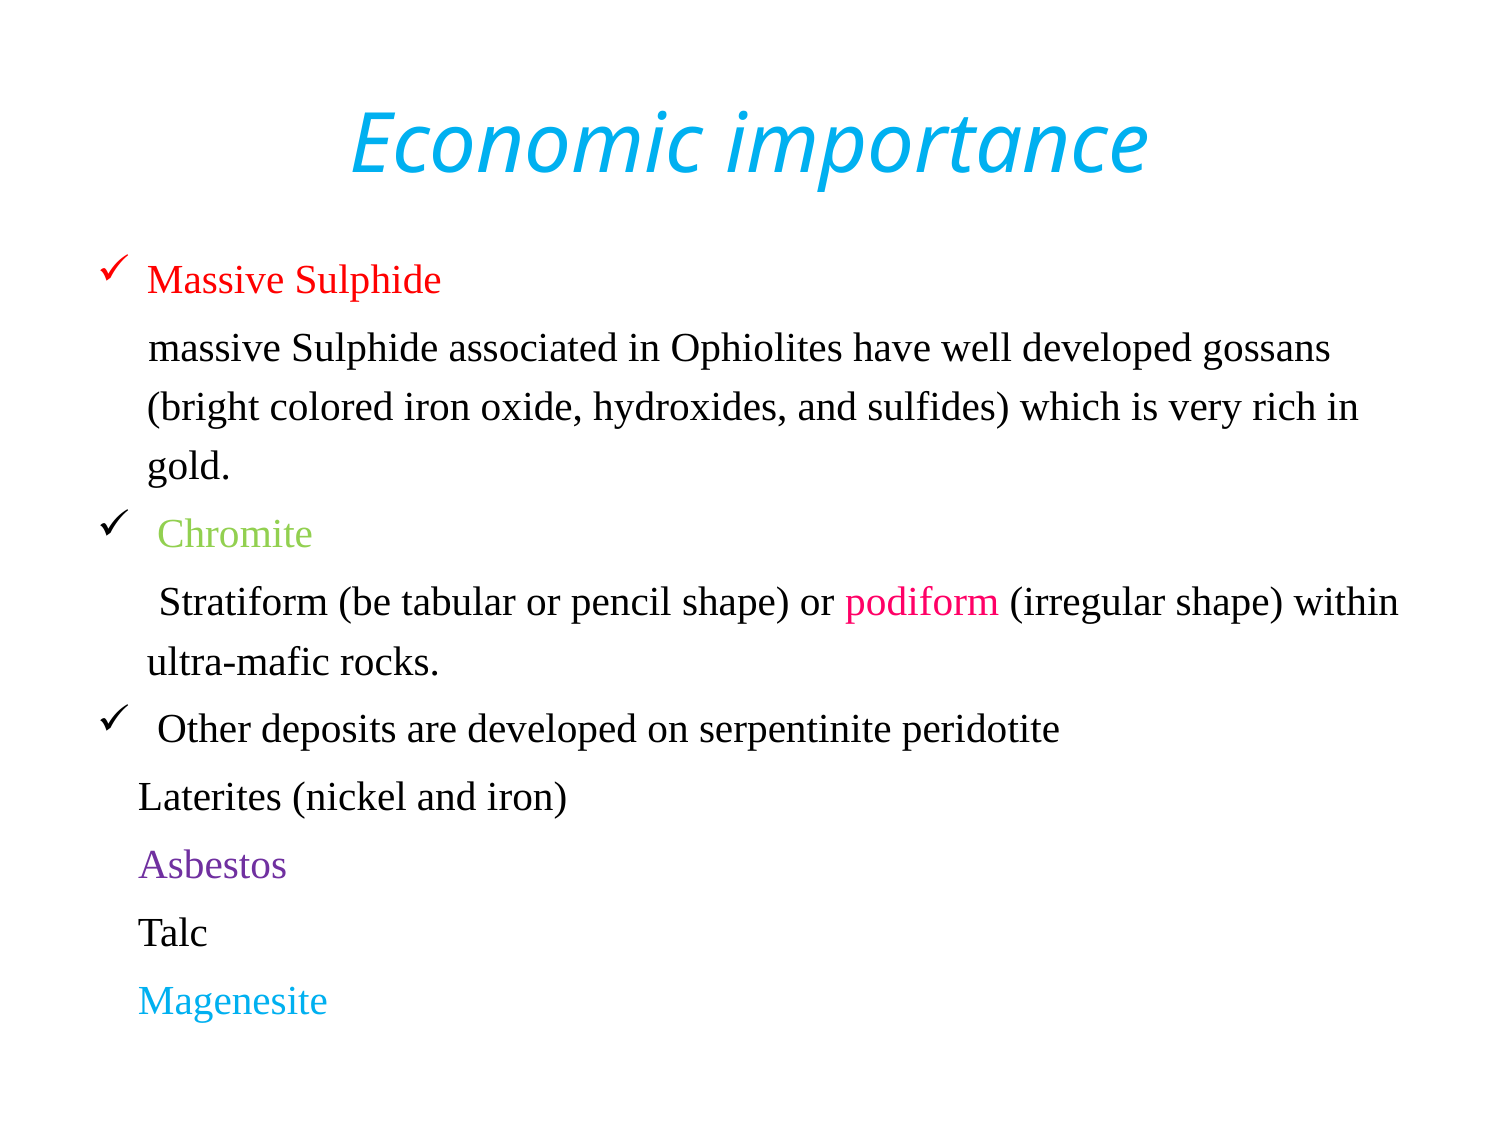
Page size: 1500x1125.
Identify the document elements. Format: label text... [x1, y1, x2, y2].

list Massive Sulphide massive Sulphide associated in Ophiolites have well developed gossans (bright colored iron oxide, hydroxides, and sulfides) which is very rich in gold. Chromite Stratiform (be tabular or pencil shape) or podiform (irregular shape) within ultra-mafic rocks. Other deposits are developed on serpentinite peridotite Laterites (nickel and iron) Asbestos Talc Magenesite [82, 234, 1432, 1032]
title Economic importance [75, 45, 1425, 233]
